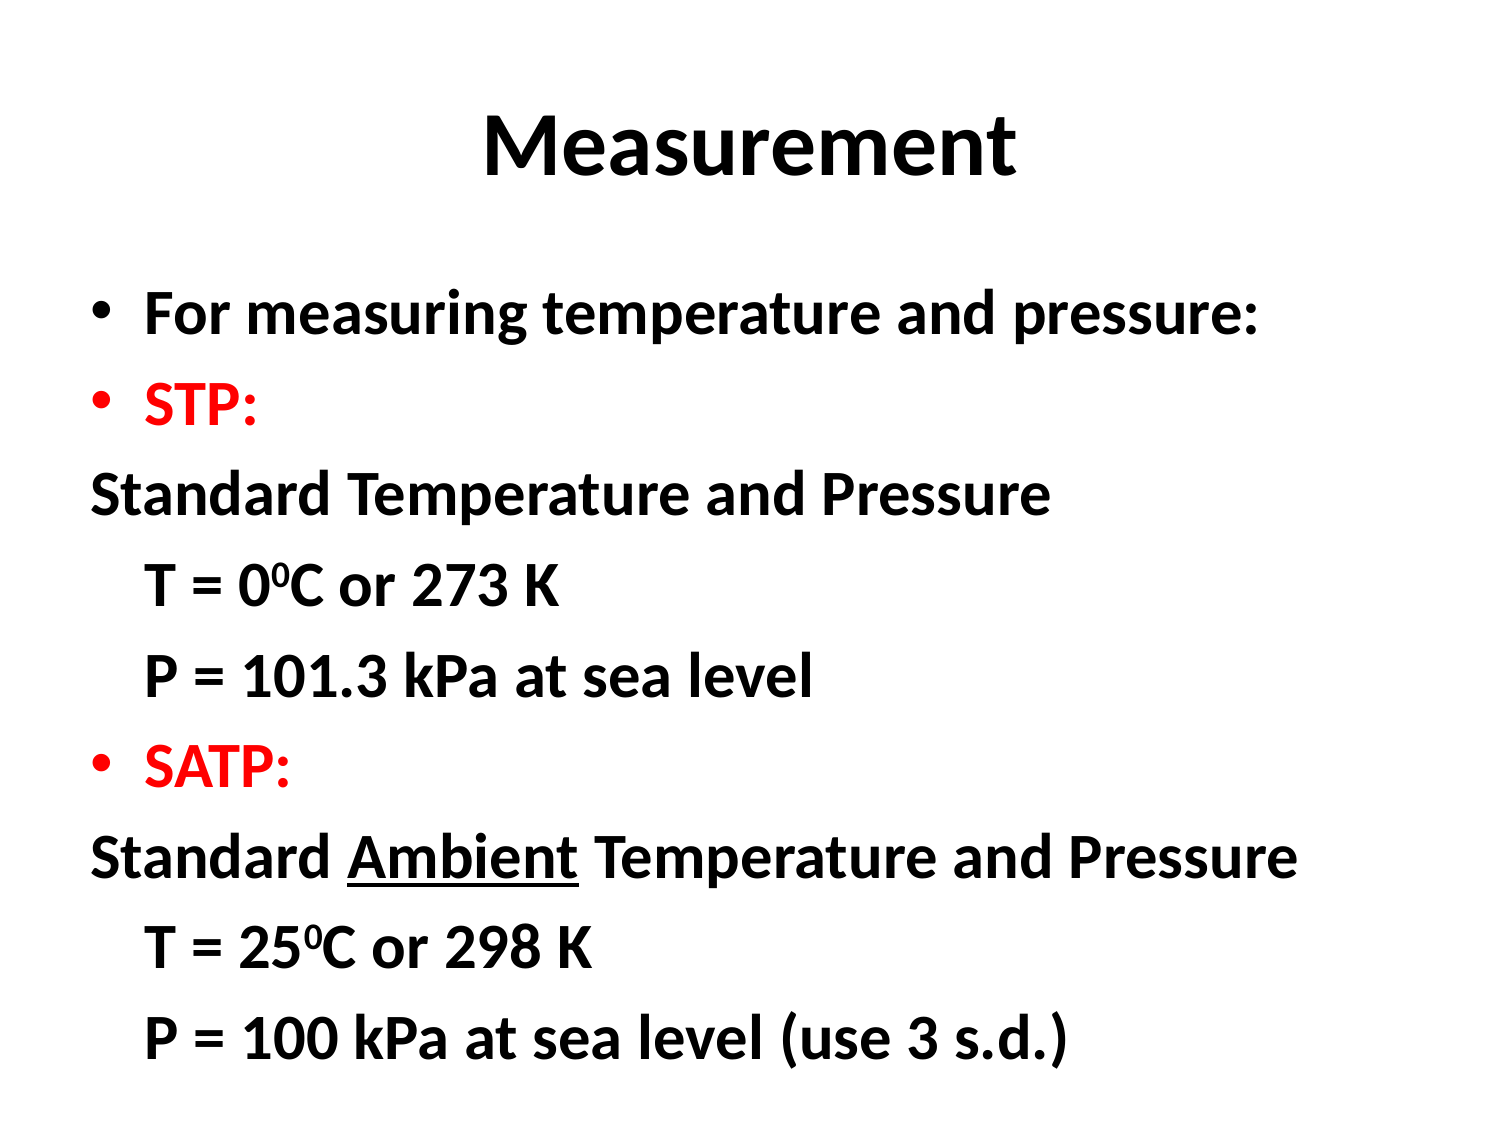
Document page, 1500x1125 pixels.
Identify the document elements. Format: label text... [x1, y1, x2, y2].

list For measuring temperature and pressure: STP: Standard Temperature and Pressure T = 00C or 273 K P = 101.3 kPa at sea level SATP: Standard Ambient Temperature and Pressure T = 250C or 298 K P = 100 kPa at sea level (use 3 s.d.) [75, 262, 1425, 1083]
title Measurement [75, 45, 1425, 233]
